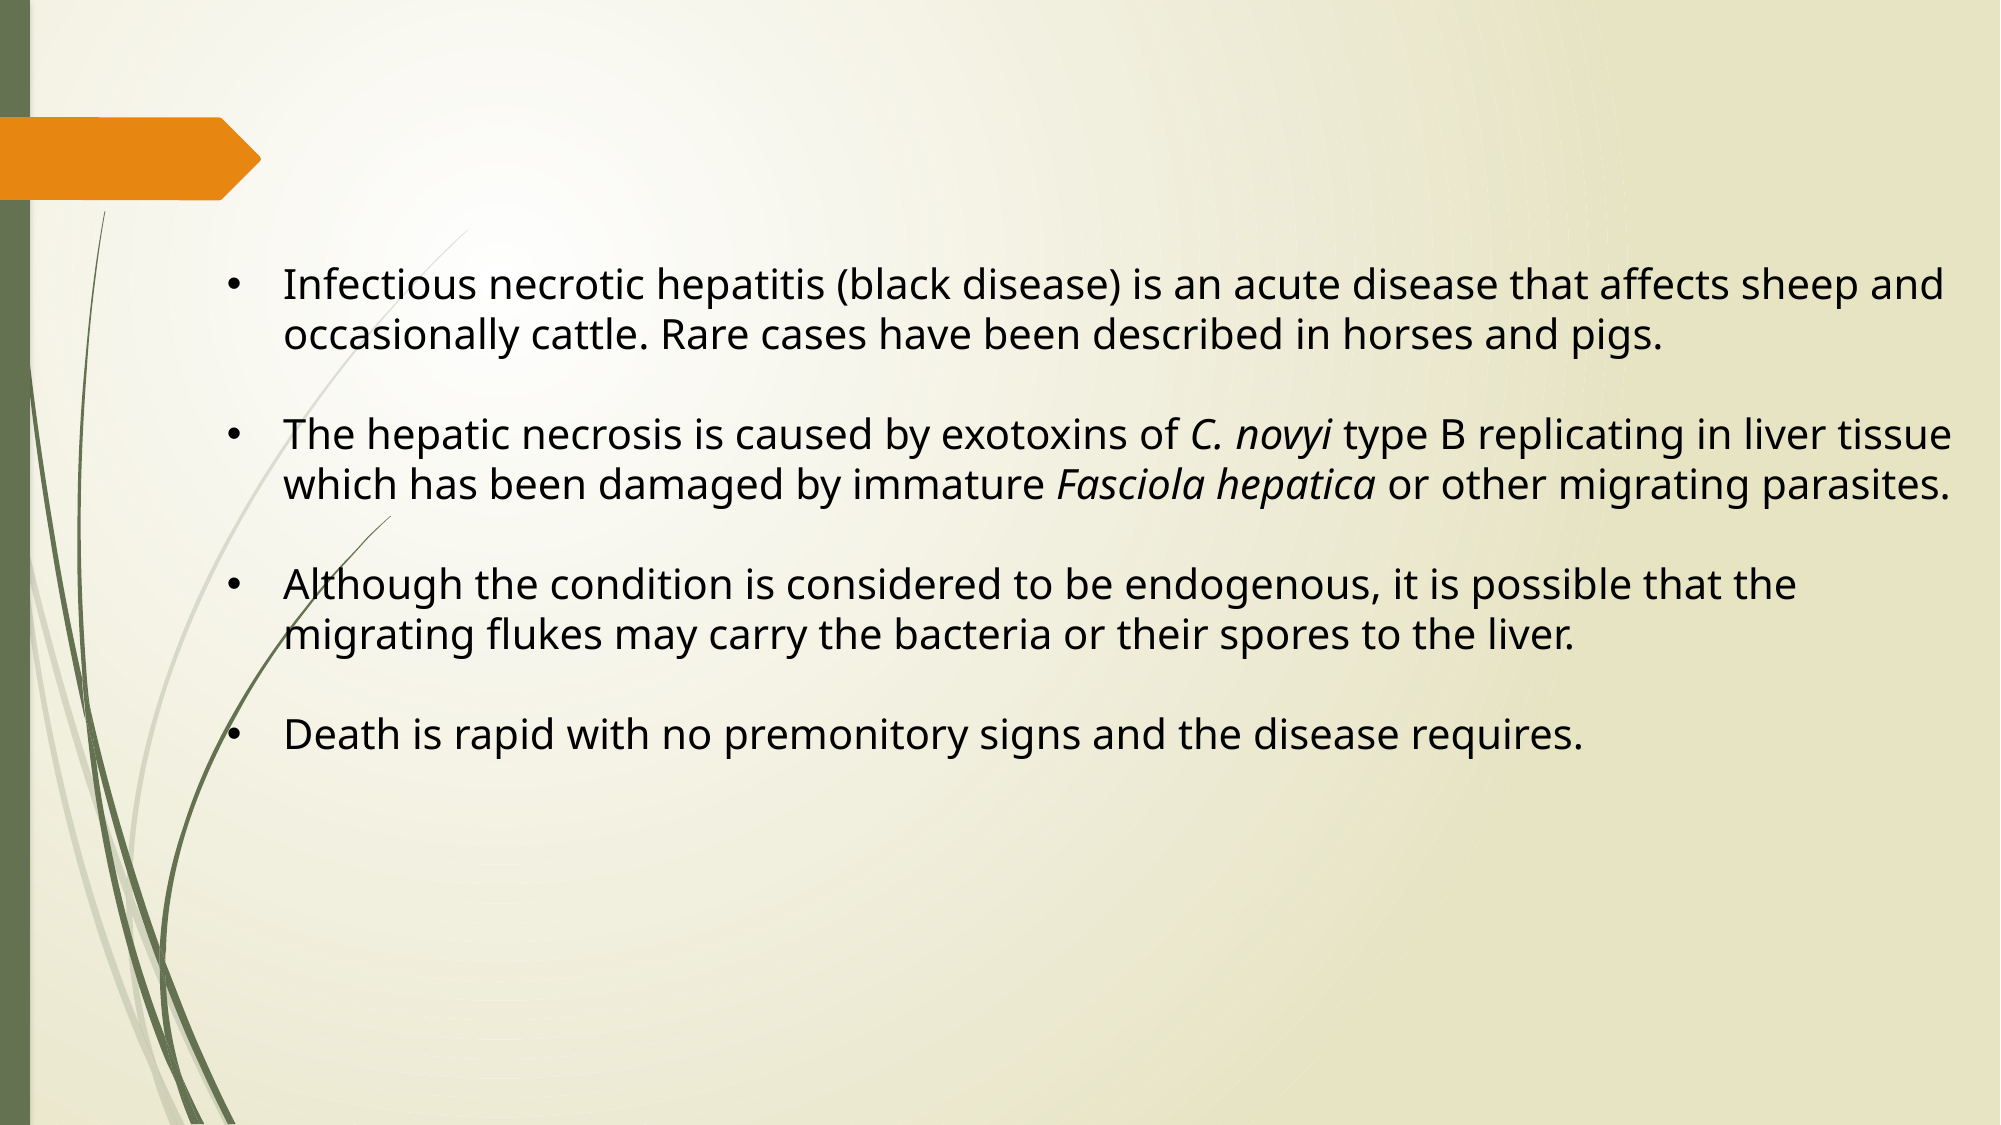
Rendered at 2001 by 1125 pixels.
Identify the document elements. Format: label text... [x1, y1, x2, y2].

text_box Infectious necrotic hepatitis (black disease) is an acute disease that affects sheep and occasionally cattle. Rare cases have been described in horses and pigs. The hepatic necrosis is caused by exotoxins of C. novyi type B replicating in liver tissue which has been damaged by immature Fasciola hepatica or other migrating parasites. Although the condition is considered to be endogenous, it is possible that the migrating flukes may carry the bacteria or their spores to the liver. Death is rapid with no premonitory signs and the disease requires. [212, 250, 1983, 766]
